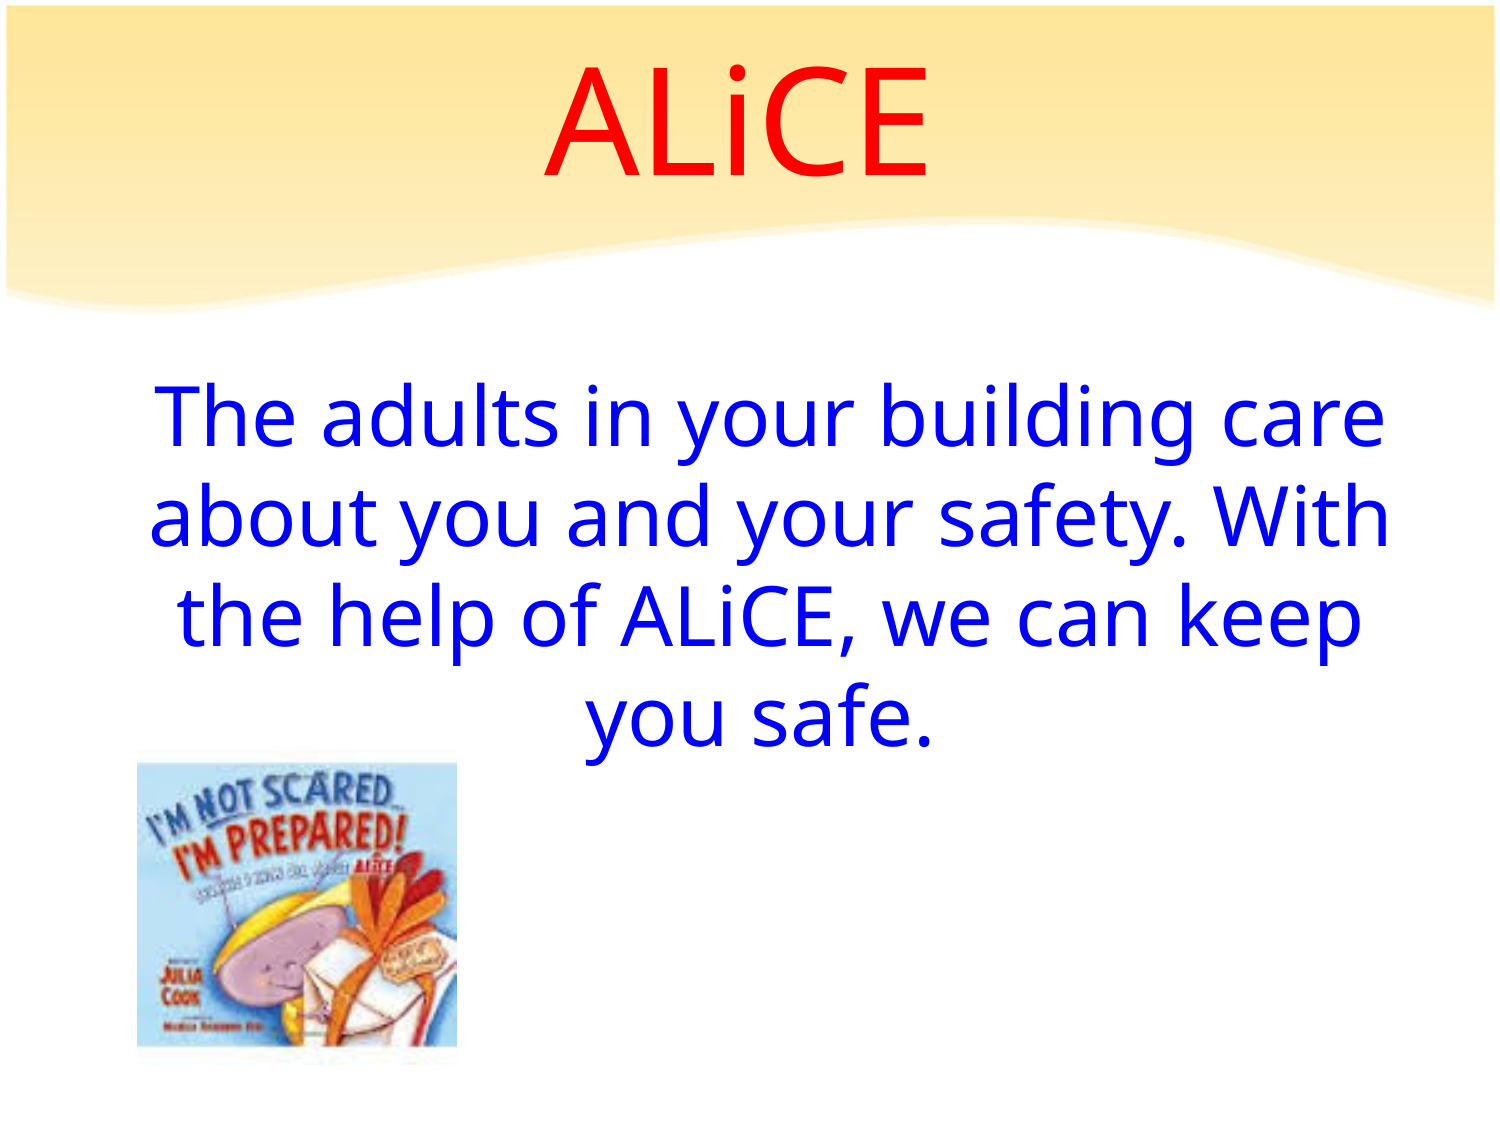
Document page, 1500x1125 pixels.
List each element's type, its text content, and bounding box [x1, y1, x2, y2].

title ALiCE [64, 5, 1415, 226]
picture [0, 0, 1500, 1125]
list The adults in your building care about you and your safety. With the help of ALiCE, we can keep you safe. [80, 355, 1463, 794]
